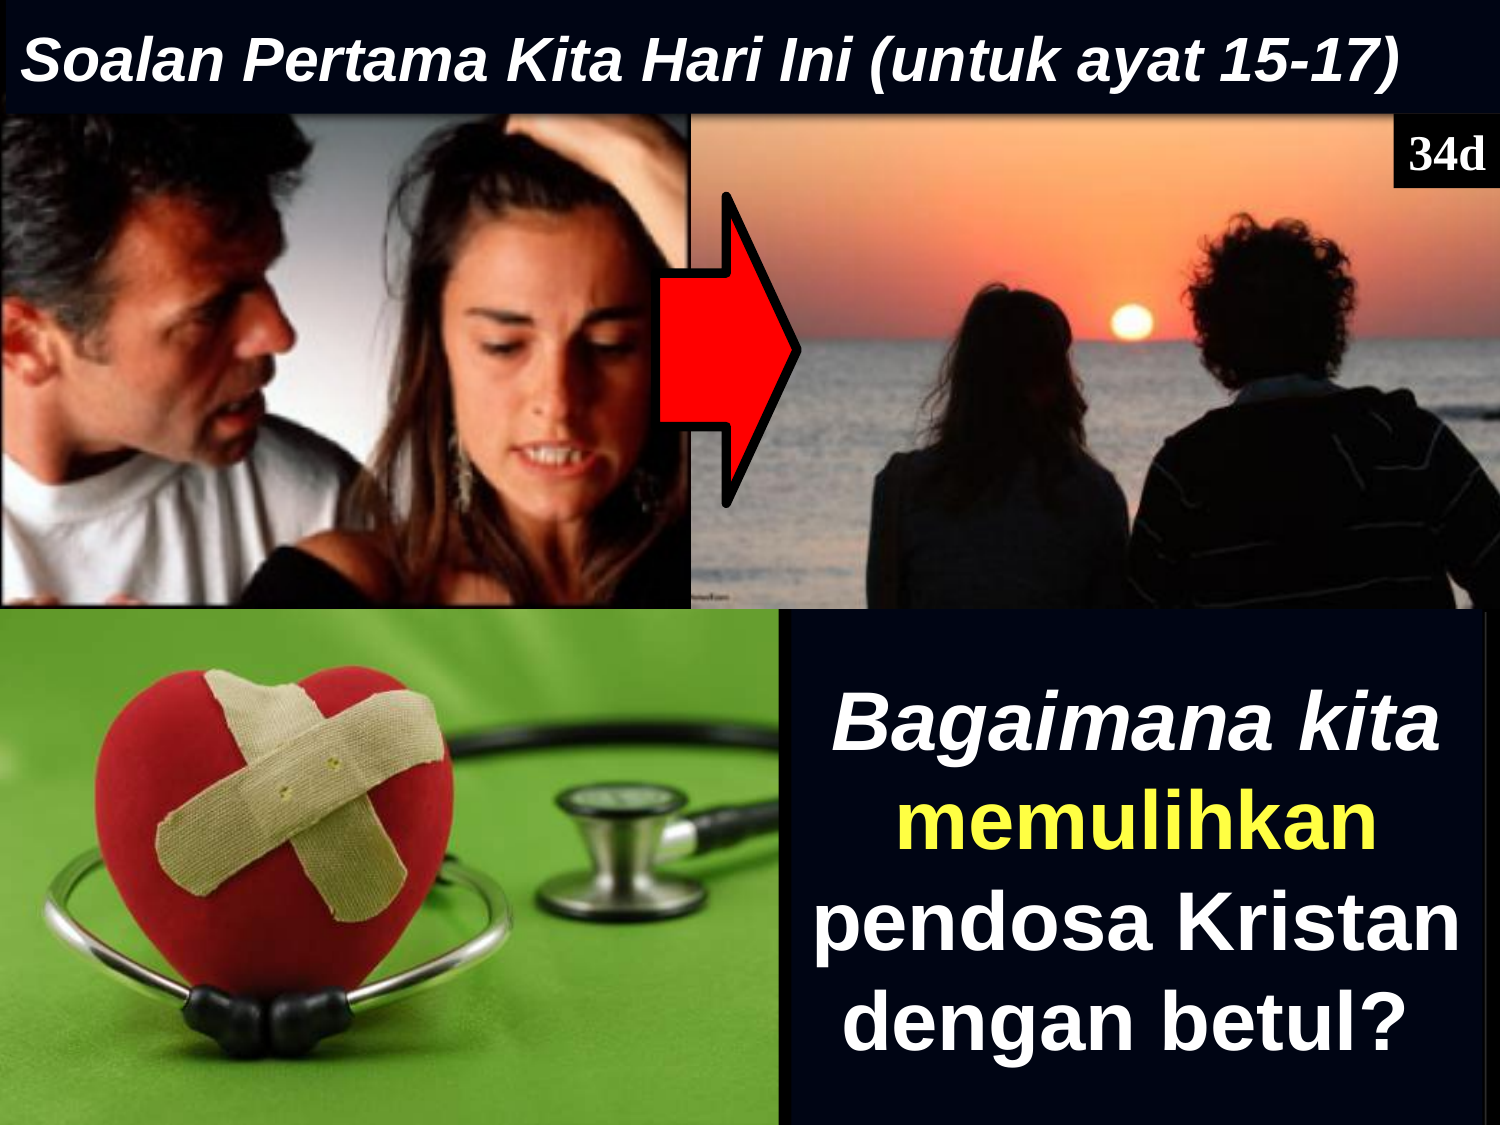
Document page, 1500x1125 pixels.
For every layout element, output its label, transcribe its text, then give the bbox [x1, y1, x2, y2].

title Bagaimana kita memulihkan pendosa Kristan dengan betul? [791, 618, 1483, 1125]
picture [0, 57, 1500, 1125]
text_box Soalan Pertama Kita Hari Ini (untuk ayat 15-17) [5, 0, 1500, 88]
